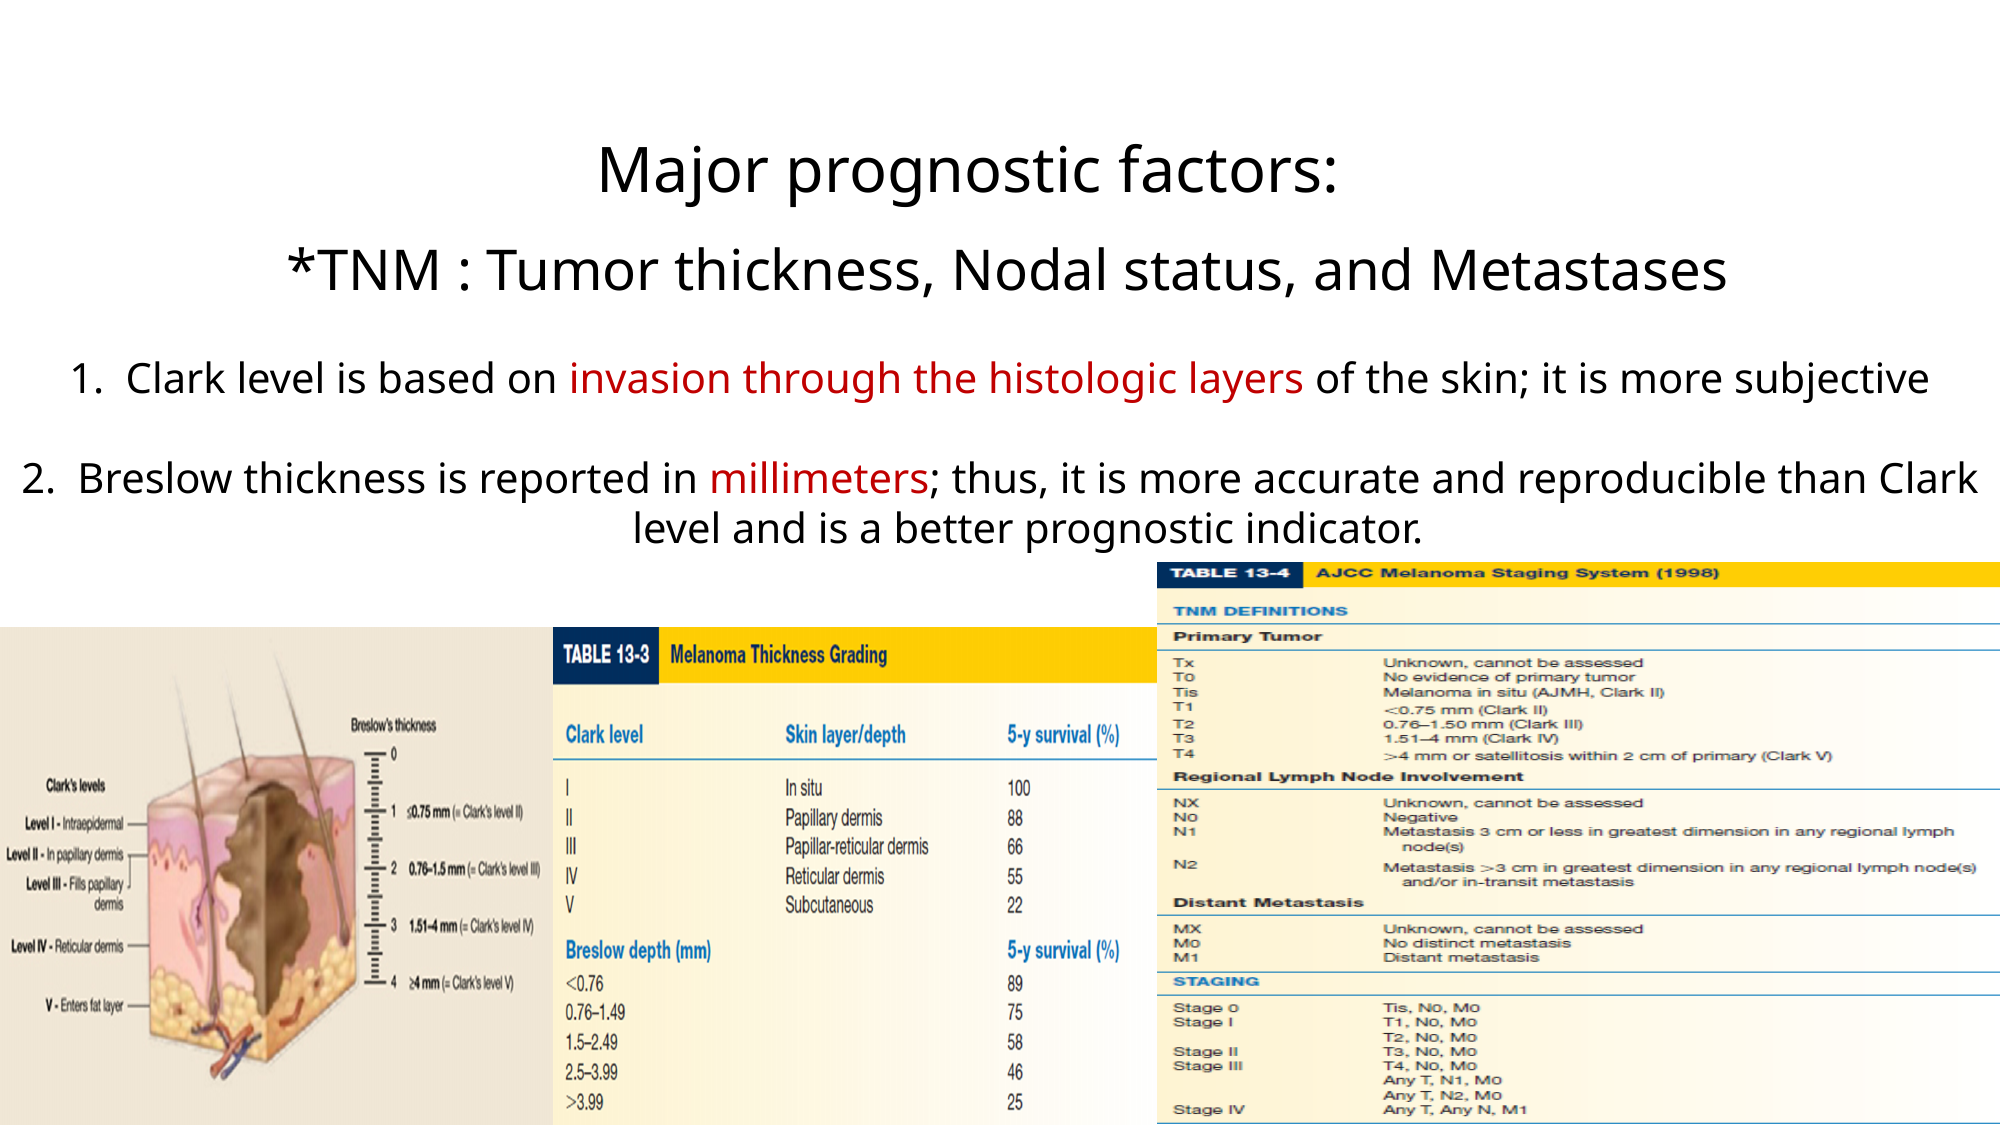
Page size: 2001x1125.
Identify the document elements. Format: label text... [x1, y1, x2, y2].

title Major prognostic factors: [122, 118, 1832, 225]
picture [0, 562, 2000, 1125]
list *TNM : Tumor thickness, Nodal status, and Metastases Clark level is based on invasion through the histologic layers of the skin; it is more subjective Breslow thickness is reported in millimeters; thus, it is more accurate and reproducible than Clark level and is a better prognostic indicator. [0, 225, 2000, 626]
